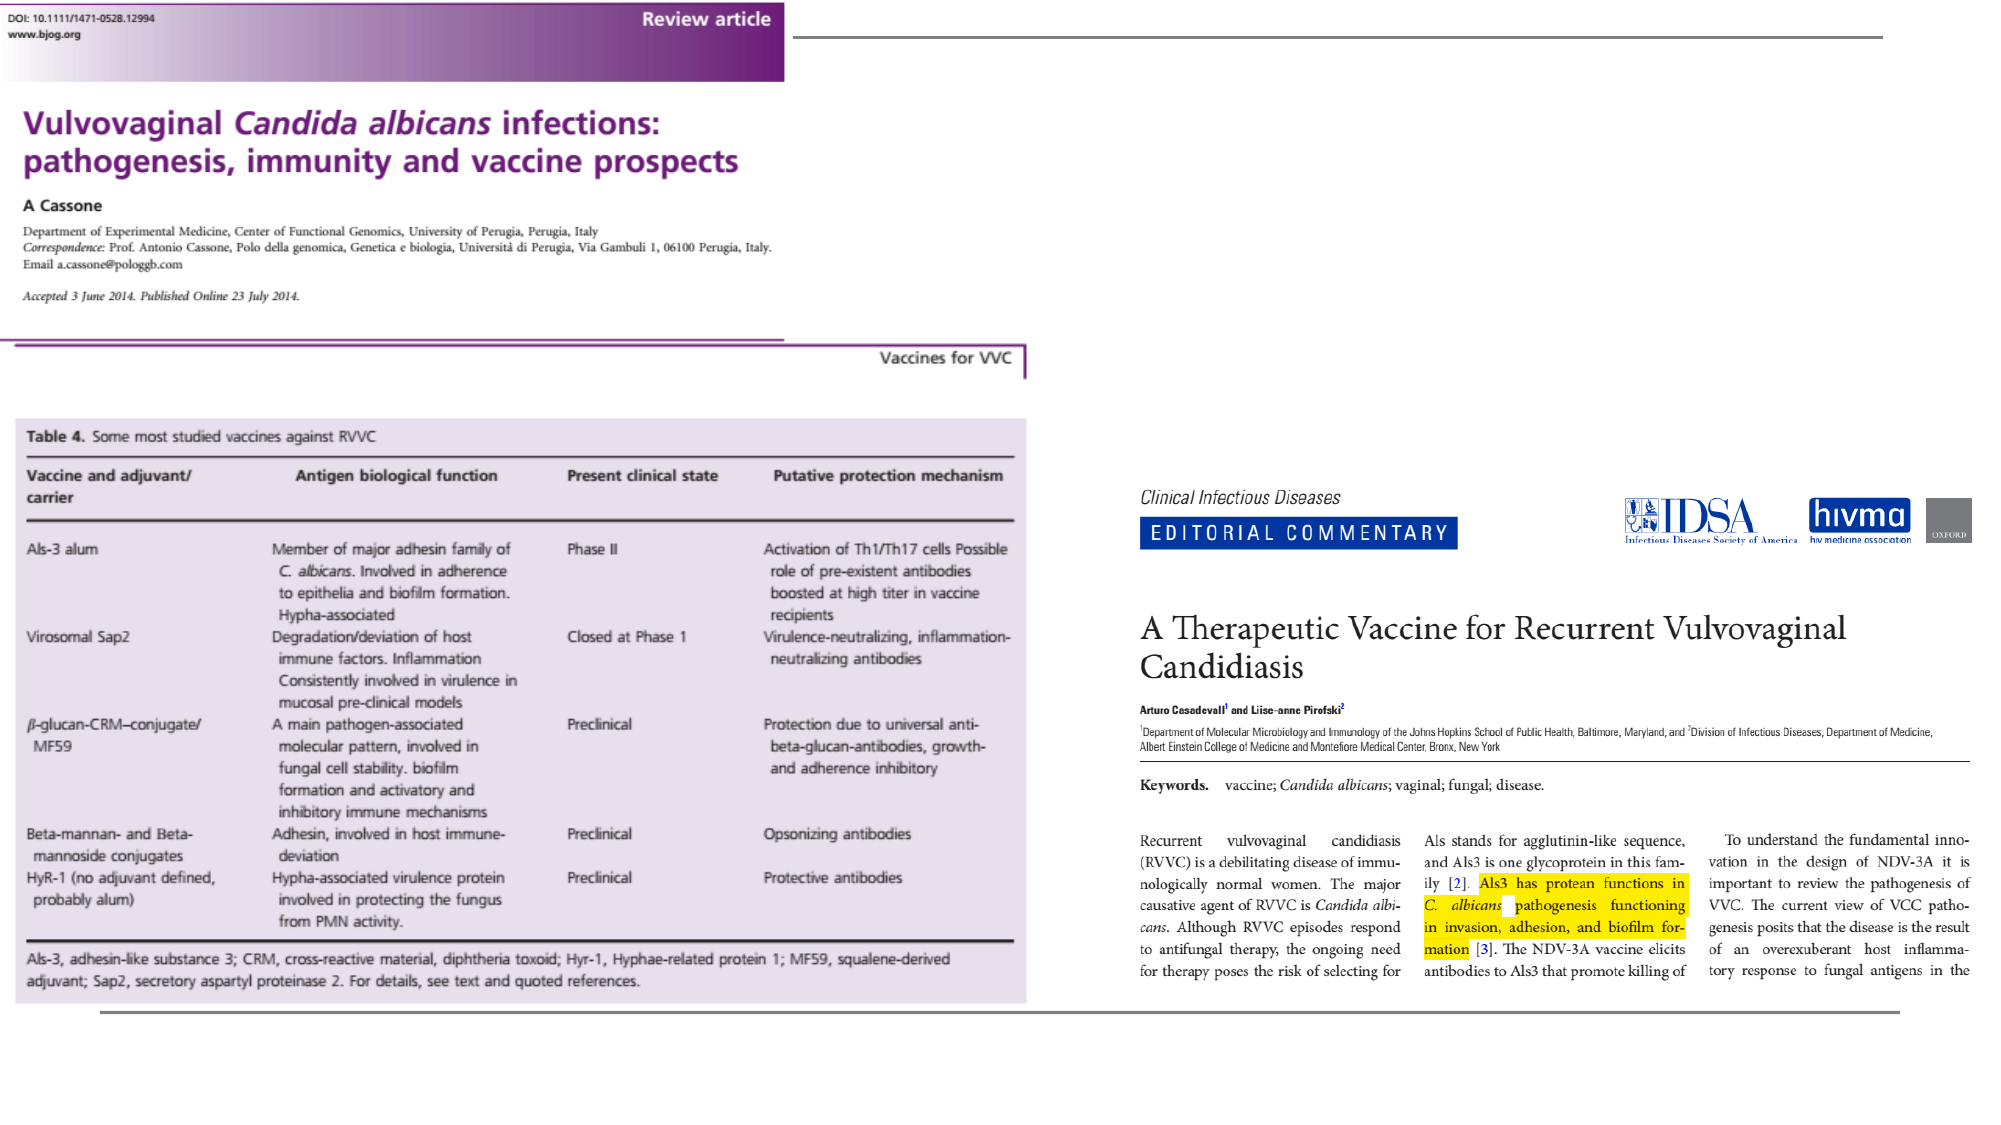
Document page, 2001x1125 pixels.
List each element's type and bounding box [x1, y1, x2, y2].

list [0, 341, 1058, 1010]
picture [0, 0, 793, 341]
picture [1057, 459, 2000, 983]
